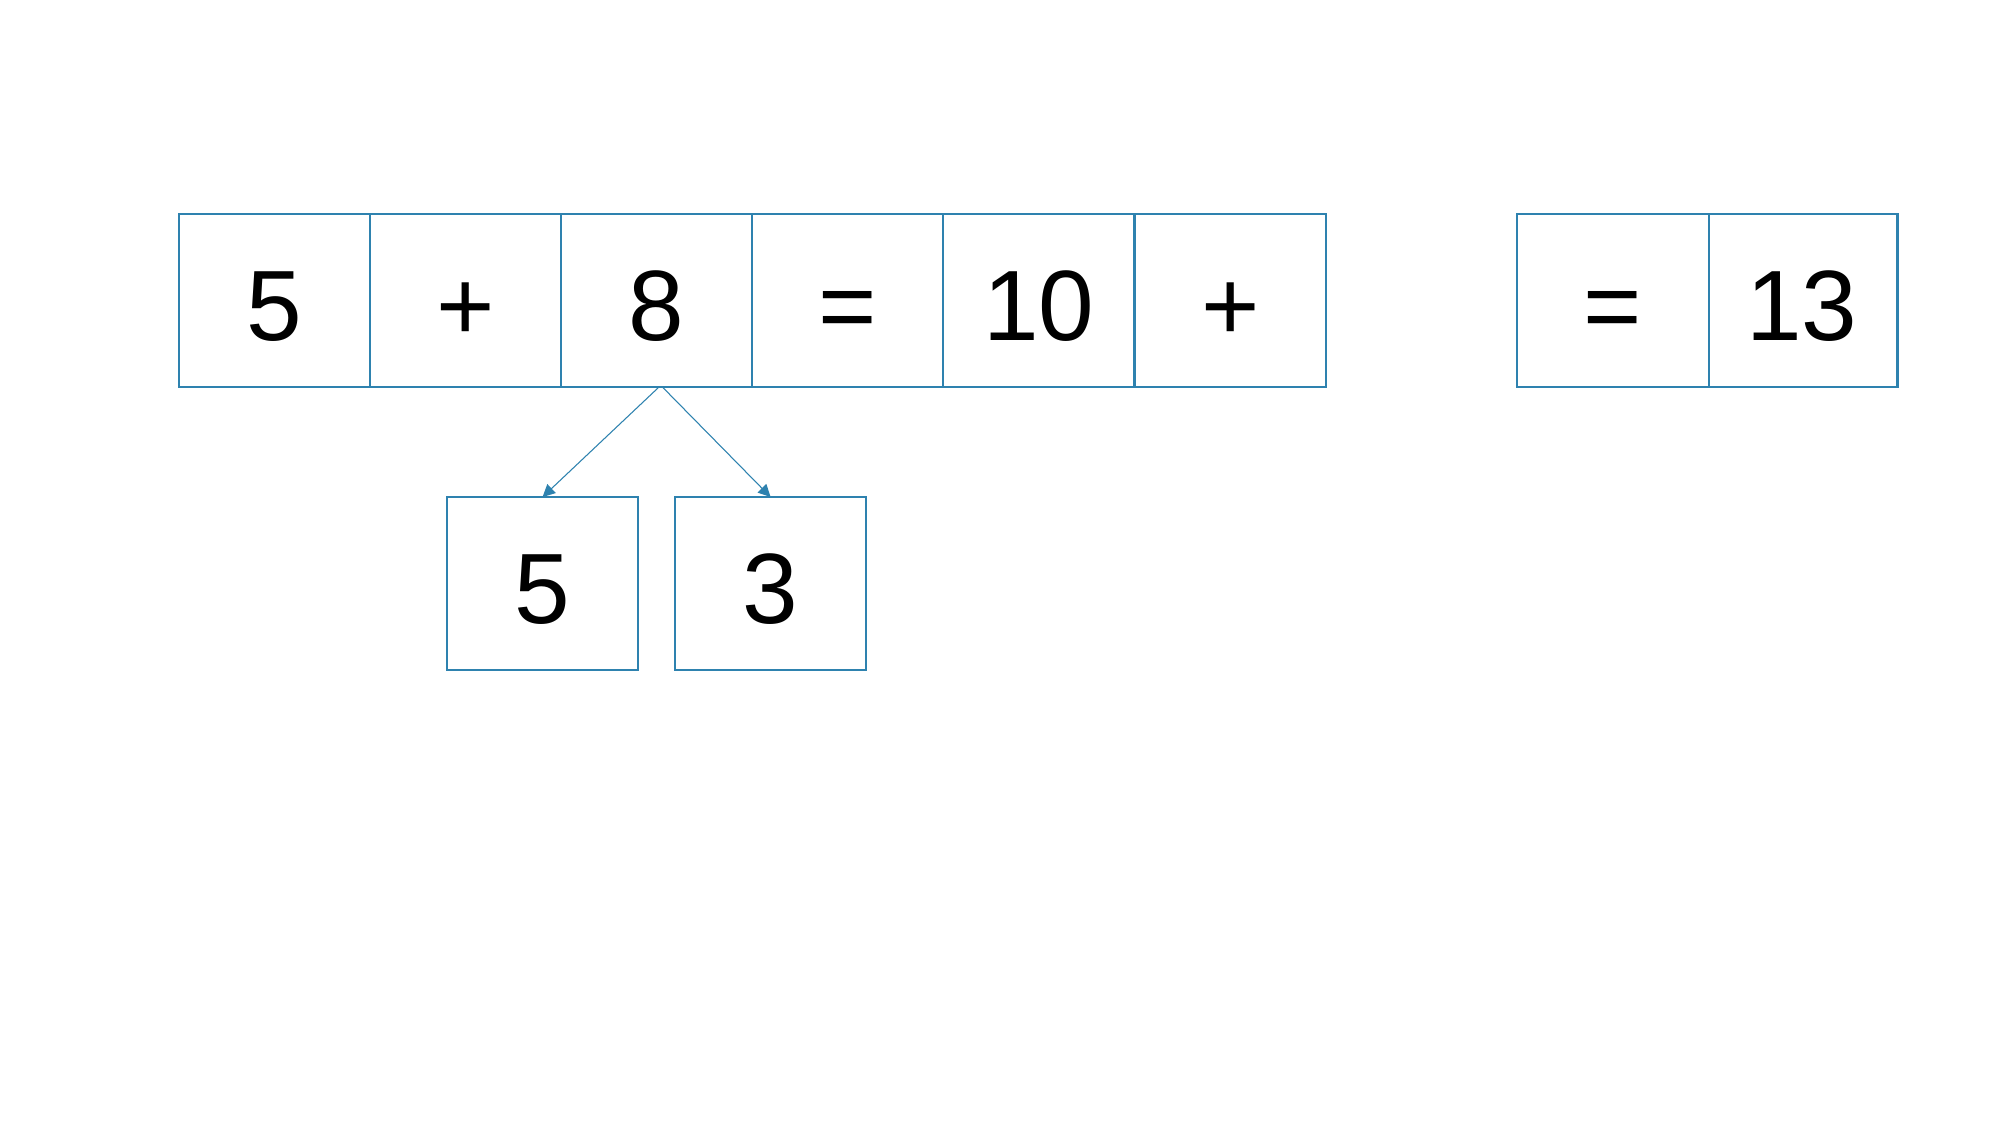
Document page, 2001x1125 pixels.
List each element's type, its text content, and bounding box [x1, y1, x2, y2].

text_box 5 [178, 213, 371, 388]
text_box 10 [944, 213, 1133, 388]
text_box + [1133, 213, 1327, 388]
text_box 8 [560, 213, 751, 388]
text_box = [1516, 213, 1710, 388]
text_box = [751, 213, 944, 388]
text_box 13 [1710, 213, 1899, 388]
text_box + [371, 213, 560, 388]
text_box 3 [674, 496, 867, 671]
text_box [542, 386, 660, 497]
text_box 5 [446, 496, 639, 671]
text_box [662, 386, 771, 497]
